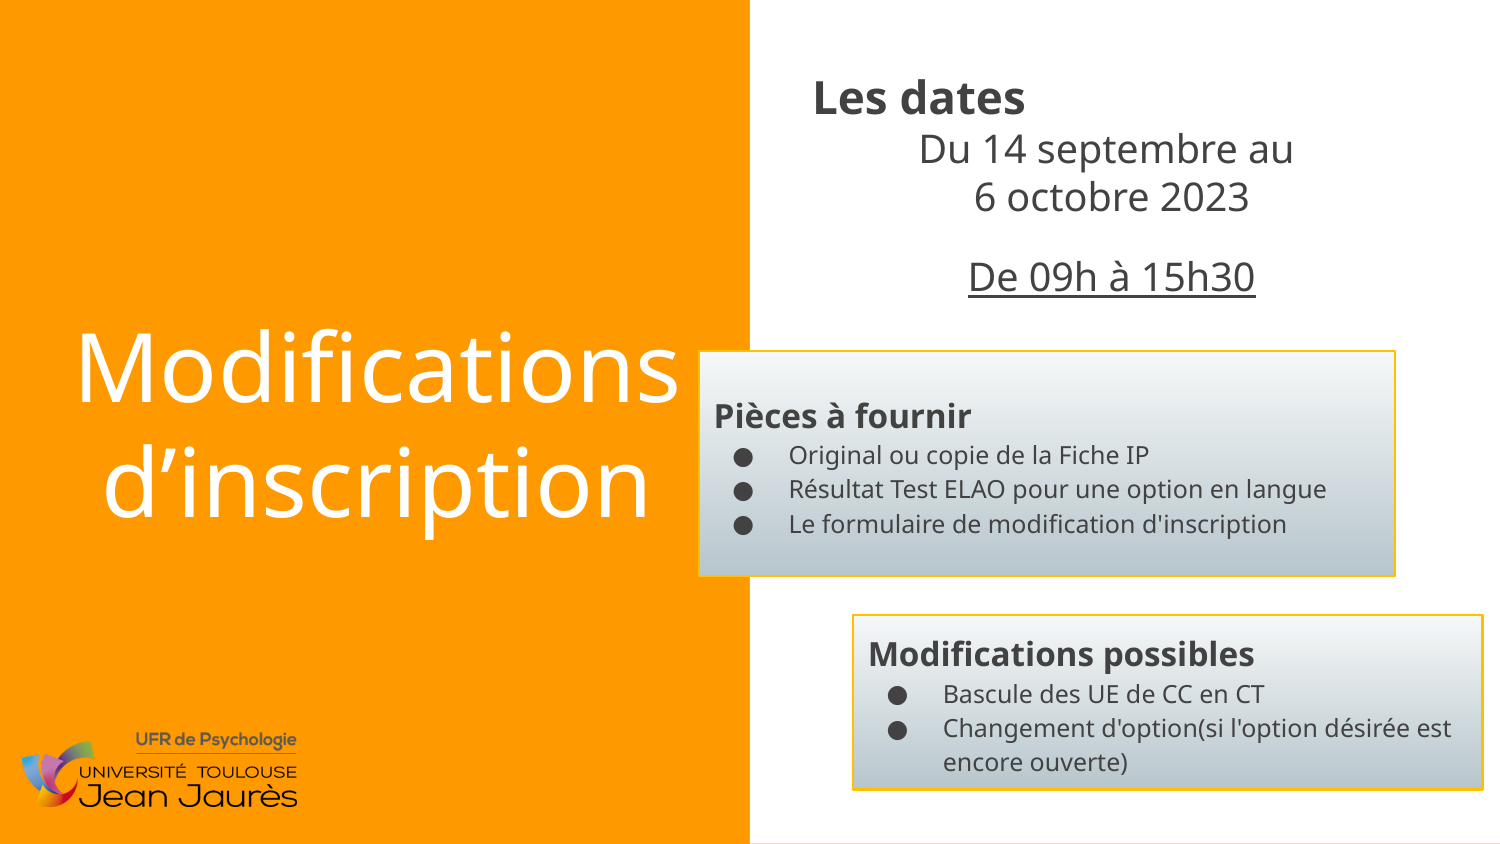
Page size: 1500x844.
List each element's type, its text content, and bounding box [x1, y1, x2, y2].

title Modifications d’inscription [45, 275, 710, 569]
text_box [805, 730, 970, 791]
text_box Pièces à fournir Original ou copie de la Fiche IP Résultat Test ELAO pour une option en langue Le formulaire de modification d'inscription [698, 350, 1396, 577]
text_box Modifications possibles Bascule des UE de CC en CT Changement d'option(si l'option désirée est encore ouverte) [852, 614, 1483, 790]
list Les dates Du 14 septembre au 6 octobre 2023 De 09h à 15h30 [797, 53, 1427, 308]
picture [22, 730, 297, 808]
